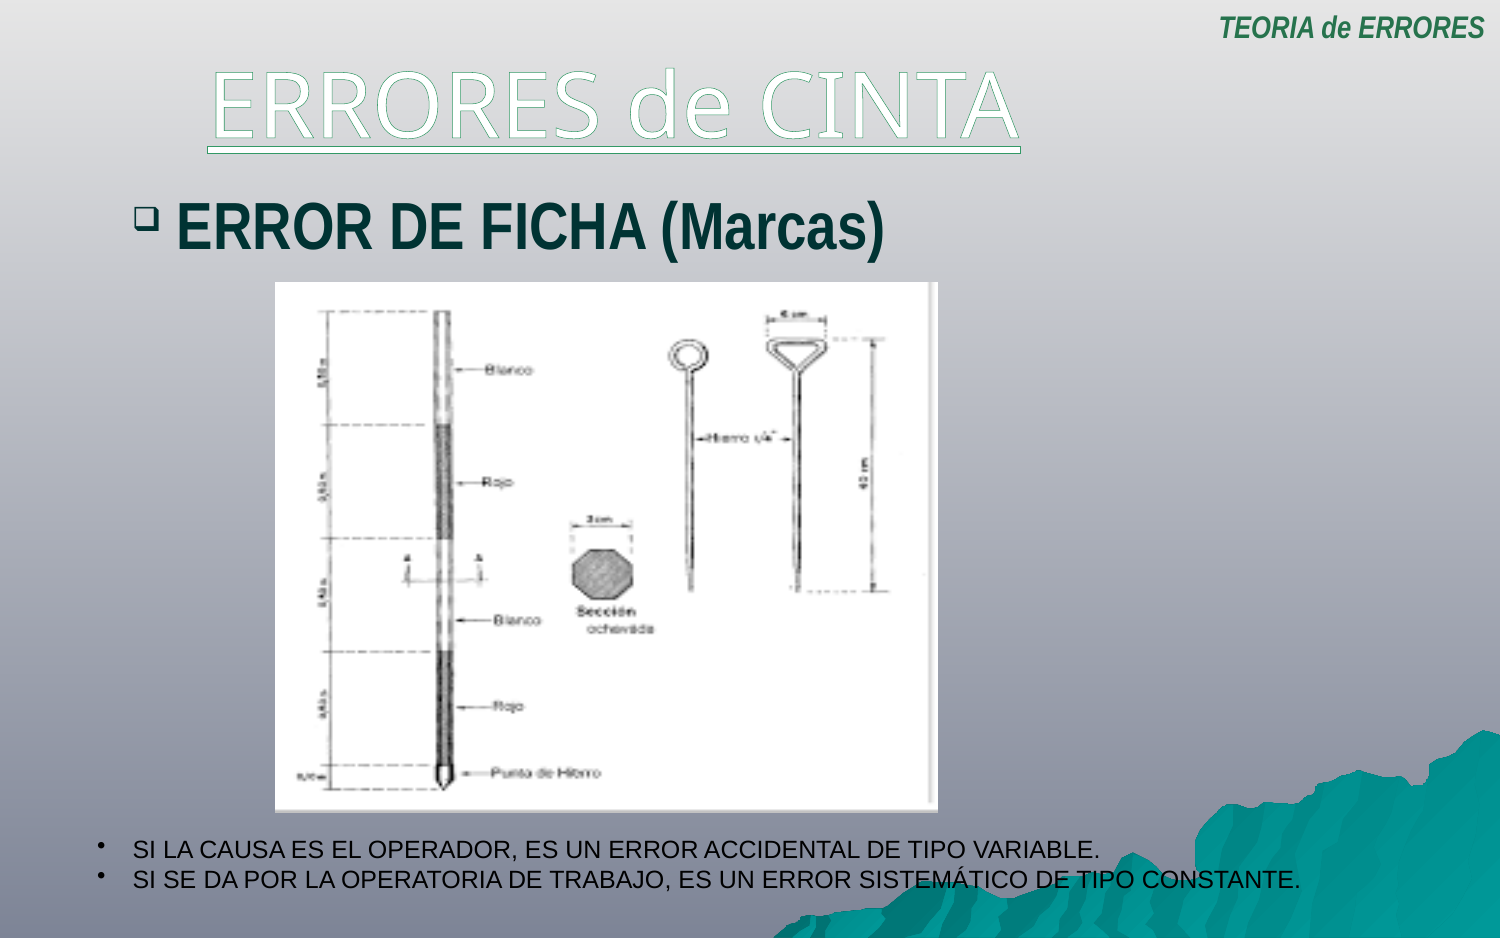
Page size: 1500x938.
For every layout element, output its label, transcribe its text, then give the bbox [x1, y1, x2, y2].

picture [275, 282, 938, 814]
text_box ERRORES de CINTA [192, 38, 1035, 164]
text_box ERROR DE FICHA (Marcas) [117, 175, 1500, 271]
text_box SI LA CAUSA ES EL OPERADOR, ES UN ERROR ACCIDENTAL DE TIPO VARIABLE. SI SE DA POR LA OPERATORIA DE TRABAJO, ES UN ERROR SISTEMÁTICO DE TIPO CONSTANTE. [82, 826, 1500, 901]
text_box TEORIA de ERRORES [410, 0, 1500, 53]
